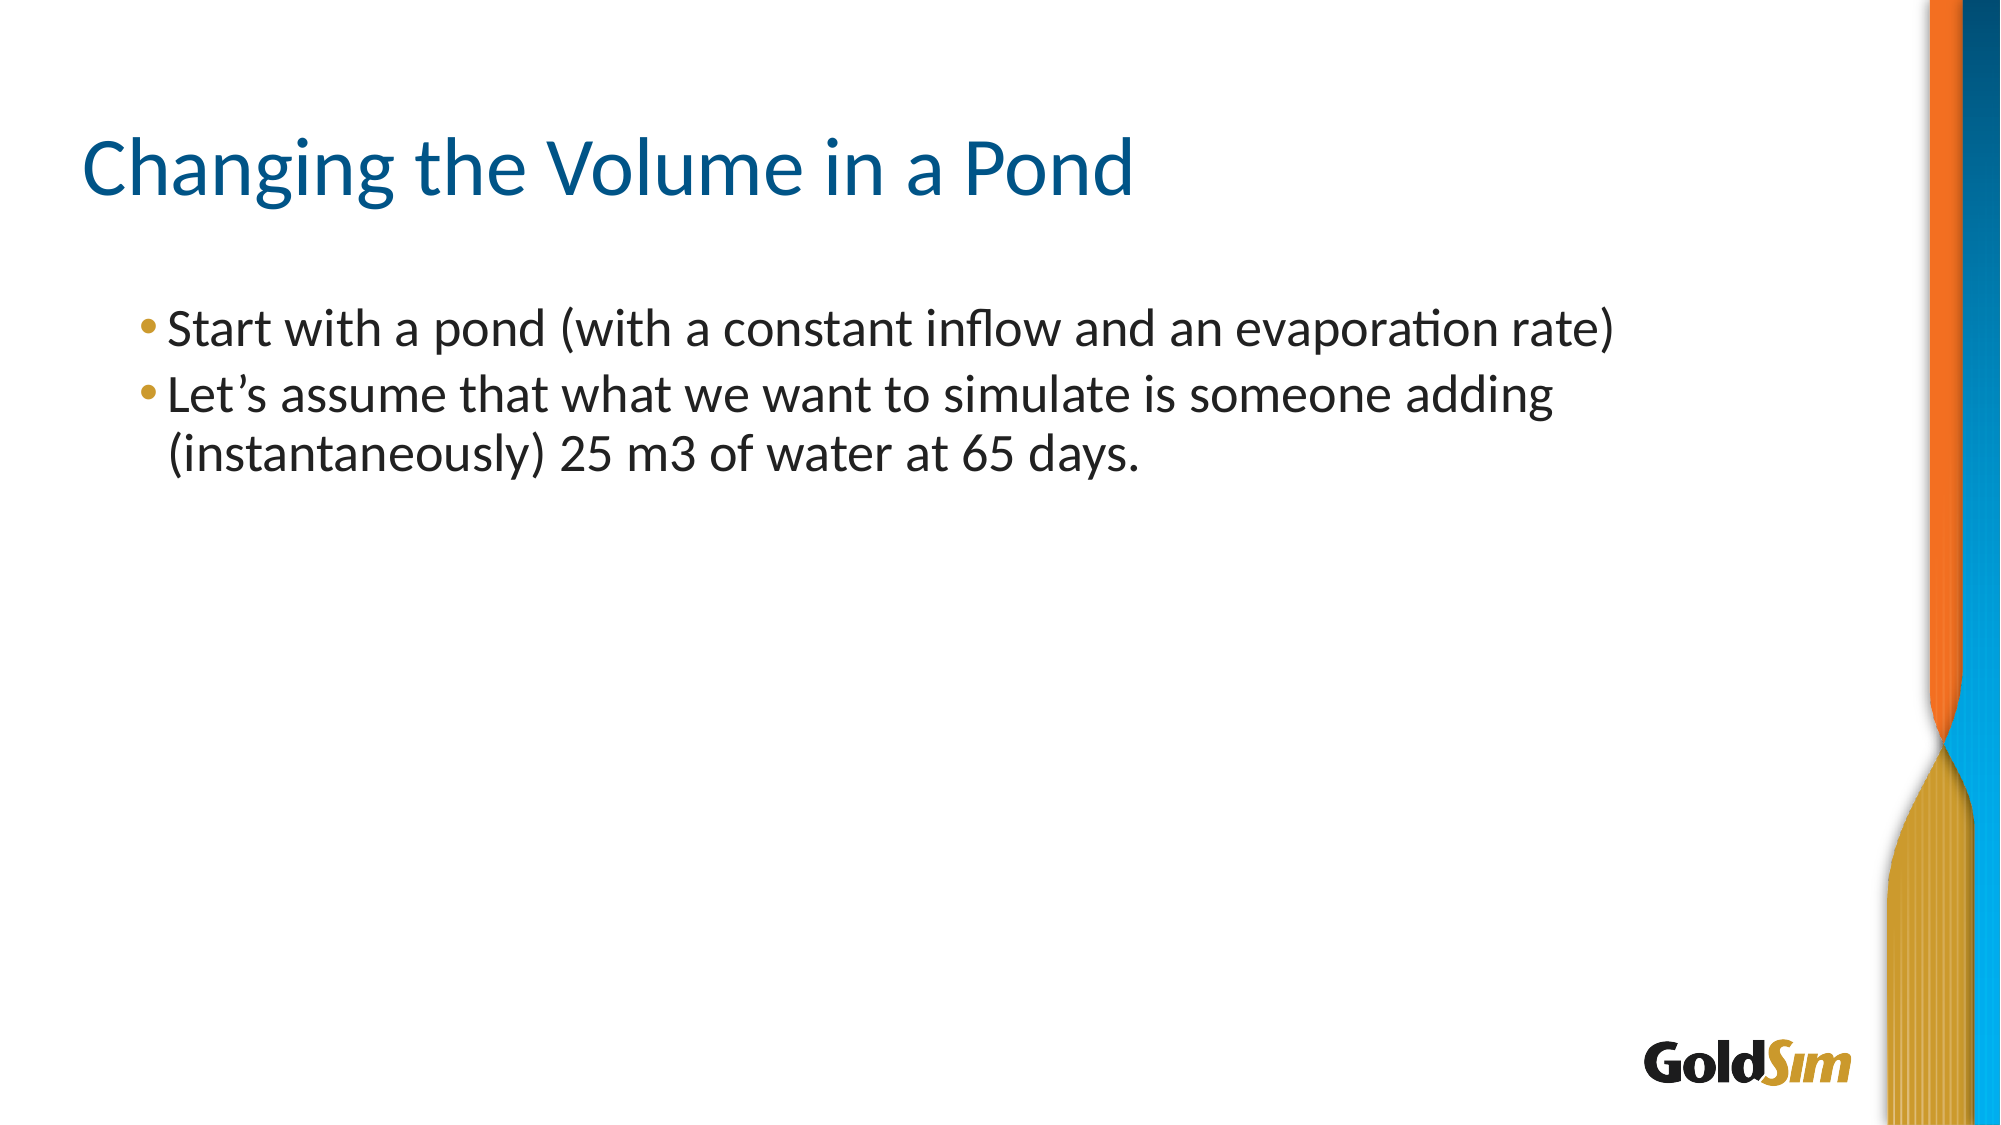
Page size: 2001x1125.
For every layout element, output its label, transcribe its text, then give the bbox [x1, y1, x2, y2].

picture [1643, 0, 1974, 1125]
title Changing the Volume in a Pond [82, 59, 1808, 278]
list Start with a pond (with a constant inflow and an evaporation rate) Let’s assume that what we want to simulate is someone adding (instantaneously) 25 m3 of water at 65 days. [82, 299, 1808, 789]
